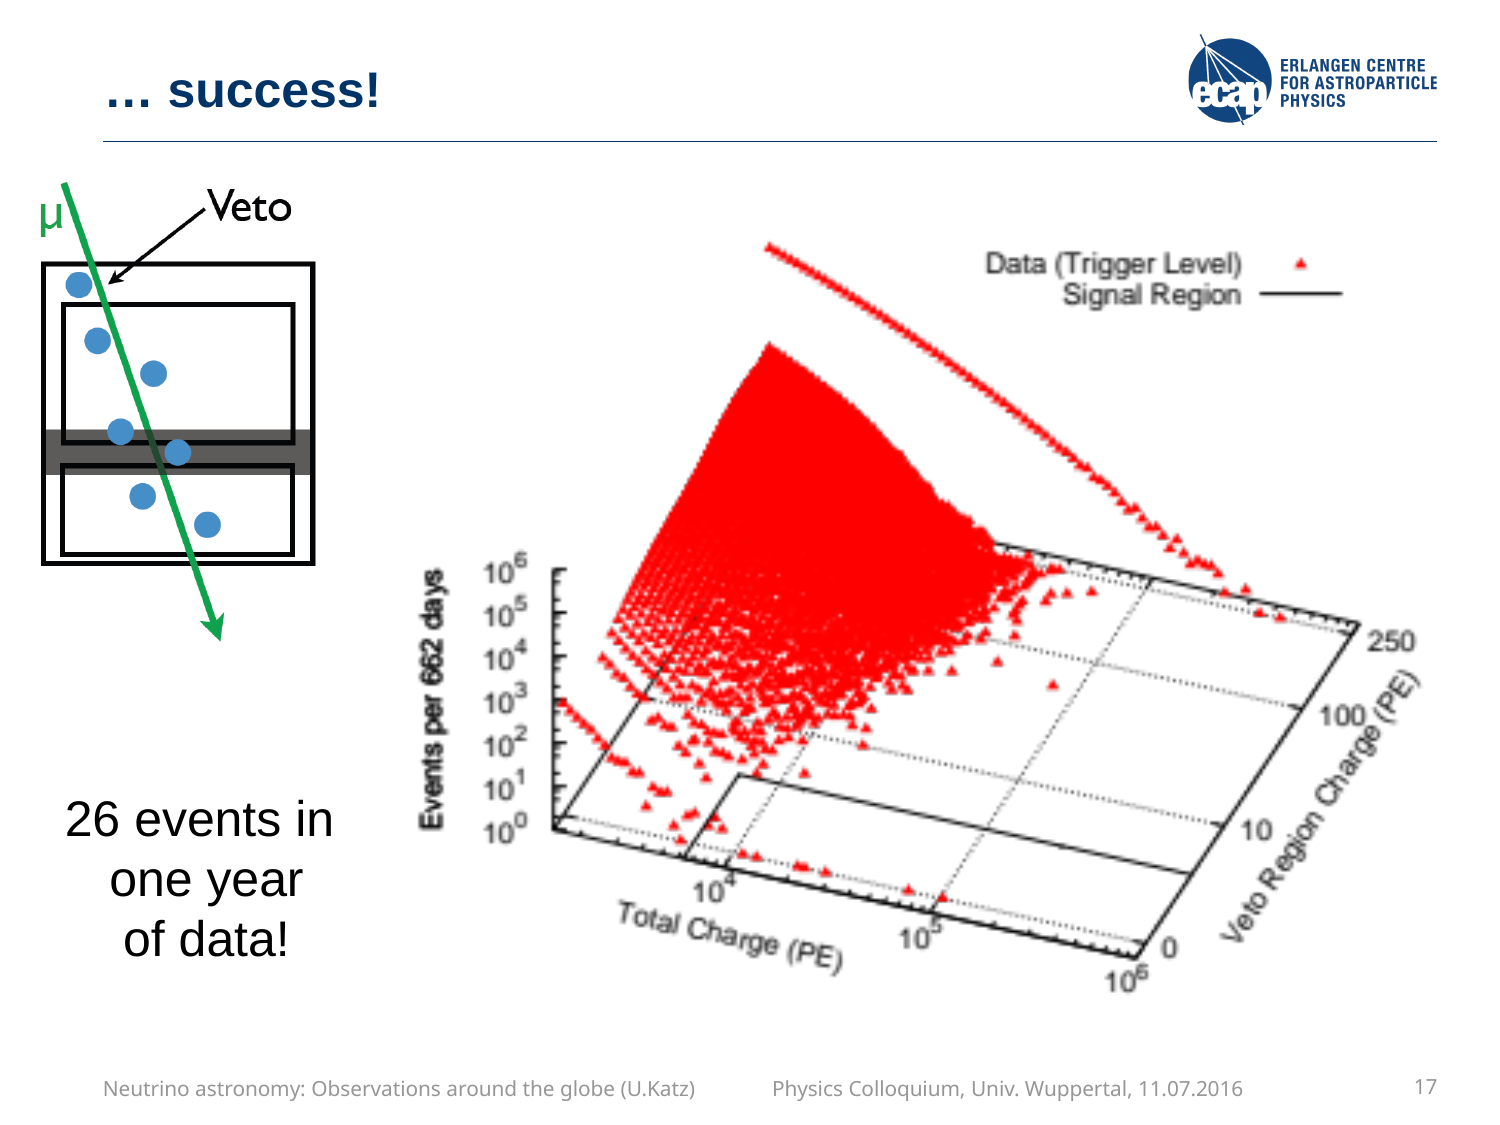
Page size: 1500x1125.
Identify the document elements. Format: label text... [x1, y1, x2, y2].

picture [35, 180, 327, 646]
text_box 26 events in one year of data! [49, 779, 359, 975]
slide_number 17 [1363, 1060, 1438, 1125]
picture [364, 166, 1500, 1052]
text_box … success! [103, 24, 1417, 118]
footer Neutrino astronomy: Observations around the globe (U.Katz) Physics Colloquium, Univ. Wuppertal, 11.07.2016 [102, 1051, 1276, 1125]
